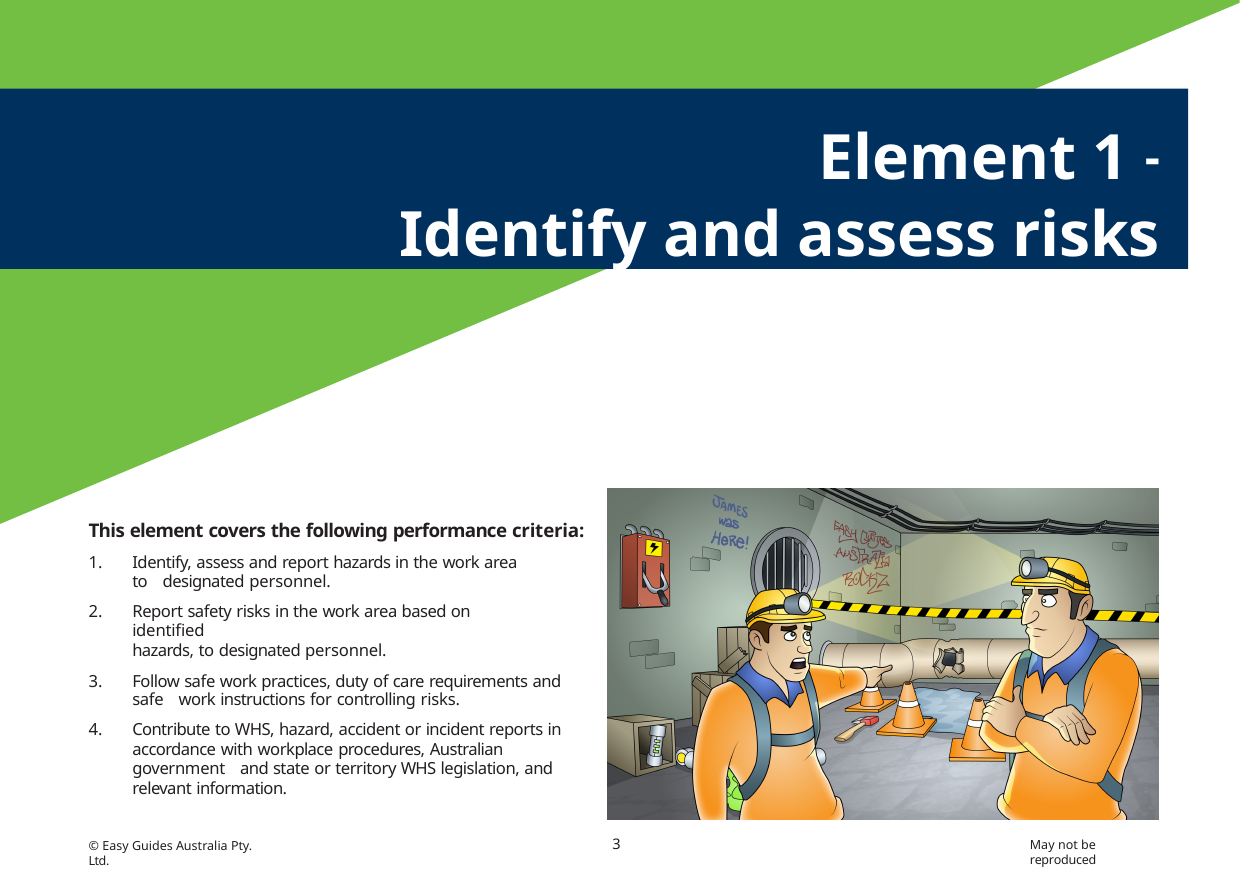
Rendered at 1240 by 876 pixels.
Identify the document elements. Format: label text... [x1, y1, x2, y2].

text_box Element 1 - Identify and assess risks [0, 88, 1189, 269]
text_box [0, 0, 1240, 88]
slide_number 3 [601, 833, 642, 875]
slide_number May not be reproduced [1027, 835, 1154, 875]
text_box [0, 269, 607, 524]
footer © Easy Guides Australia Pty. Ltd. [86, 836, 262, 875]
text_box This element covers the following performance criteria: Identify, assess and report hazards in the work area to designated personnel. Report safety risks in the work area based on identified hazards, to designated personnel. Follow safe work practices, duty of care requirements and safe work instructions for controlling risks. Contribute to WHS, hazard, accident or incident reports in accordance with workplace procedures, Australian government and state or territory WHS legislation, and relevant information. [86, 505, 598, 799]
picture [607, 487, 1159, 820]
